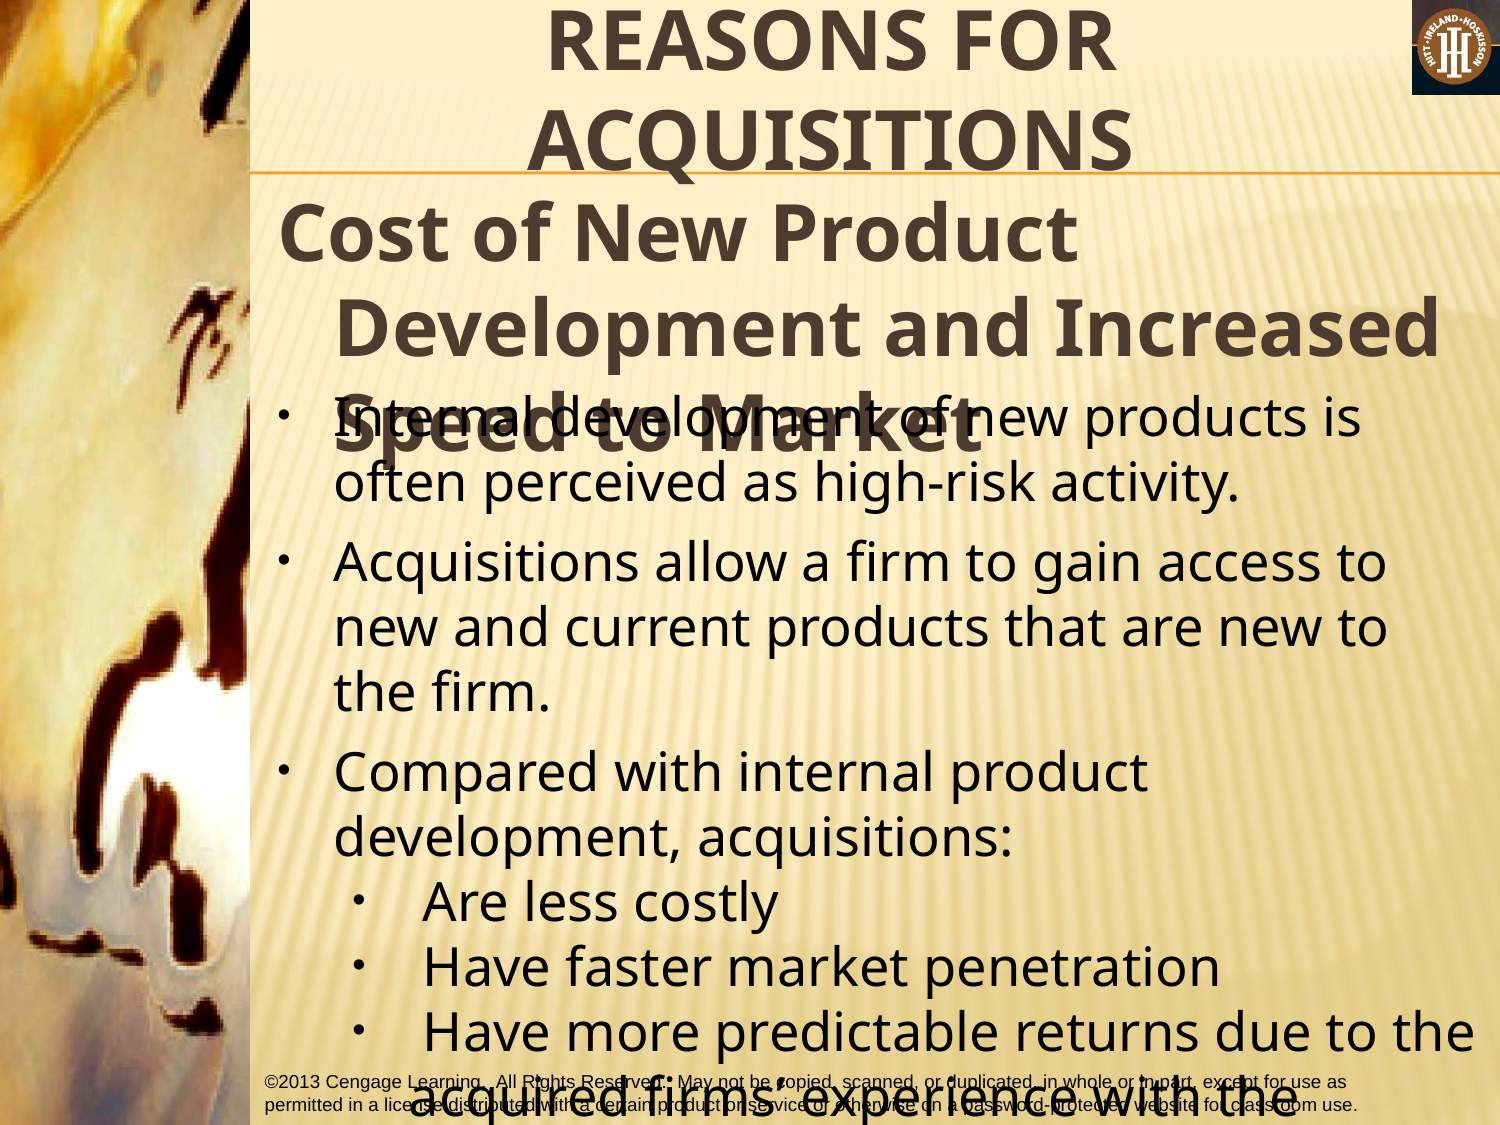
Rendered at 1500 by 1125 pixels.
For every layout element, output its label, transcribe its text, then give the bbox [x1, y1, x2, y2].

list Cost of New Product Development and Increased Speed to Market [262, 174, 1475, 374]
text_box Internal development of new products is often perceived as high-risk activity. Acquisitions allow a firm to gain access to new and current products that are new to the firm. Compared with internal product development, acquisitions: Are less costly Have faster market penetration Have more predictable returns due to the acquired firms’ experience with the products [262, 374, 1500, 1050]
title REASONS FOR ACQUISITIONS [249, 0, 1413, 175]
picture [1413, 0, 1500, 95]
text_box [0, 0, 262, 195]
picture [0, 195, 250, 1125]
